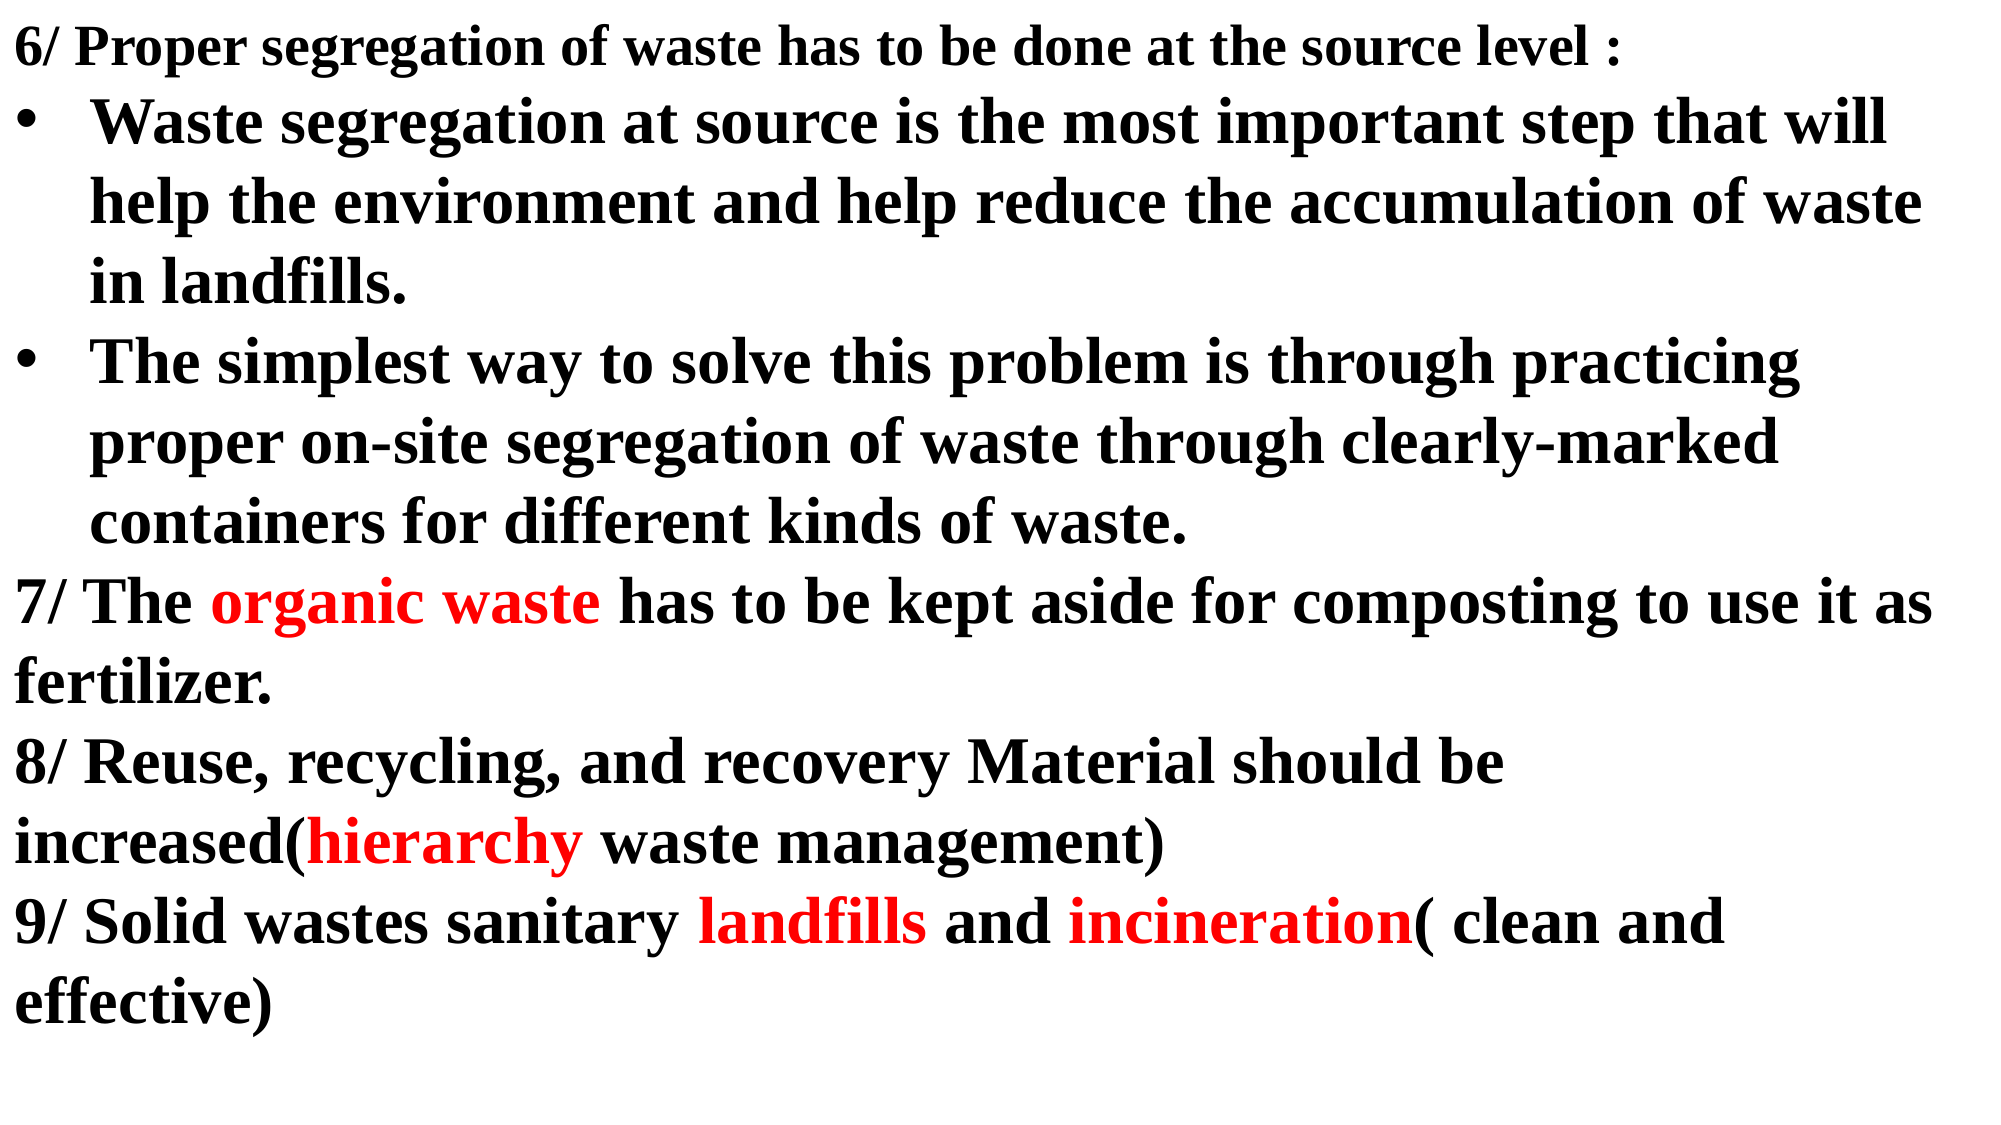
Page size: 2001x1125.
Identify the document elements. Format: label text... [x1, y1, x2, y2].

text_box 6/ Proper segregation of waste has to be done at the source level : Waste segregation at source is the most important step that will help the environment and help reduce the accumulation of waste in landfills. The simplest way to solve this problem is through practicing proper on-site segregation of waste through clearly-marked containers for different kinds of waste. 7/ The organic waste has to be kept aside for composting to use it as fertilizer. 8/ Reuse, recycling, and recovery Material should be increased(hierarchy waste management) 9/ Solid wastes sanitary landfills and incineration( clean and effective) [0, 0, 1989, 1090]
